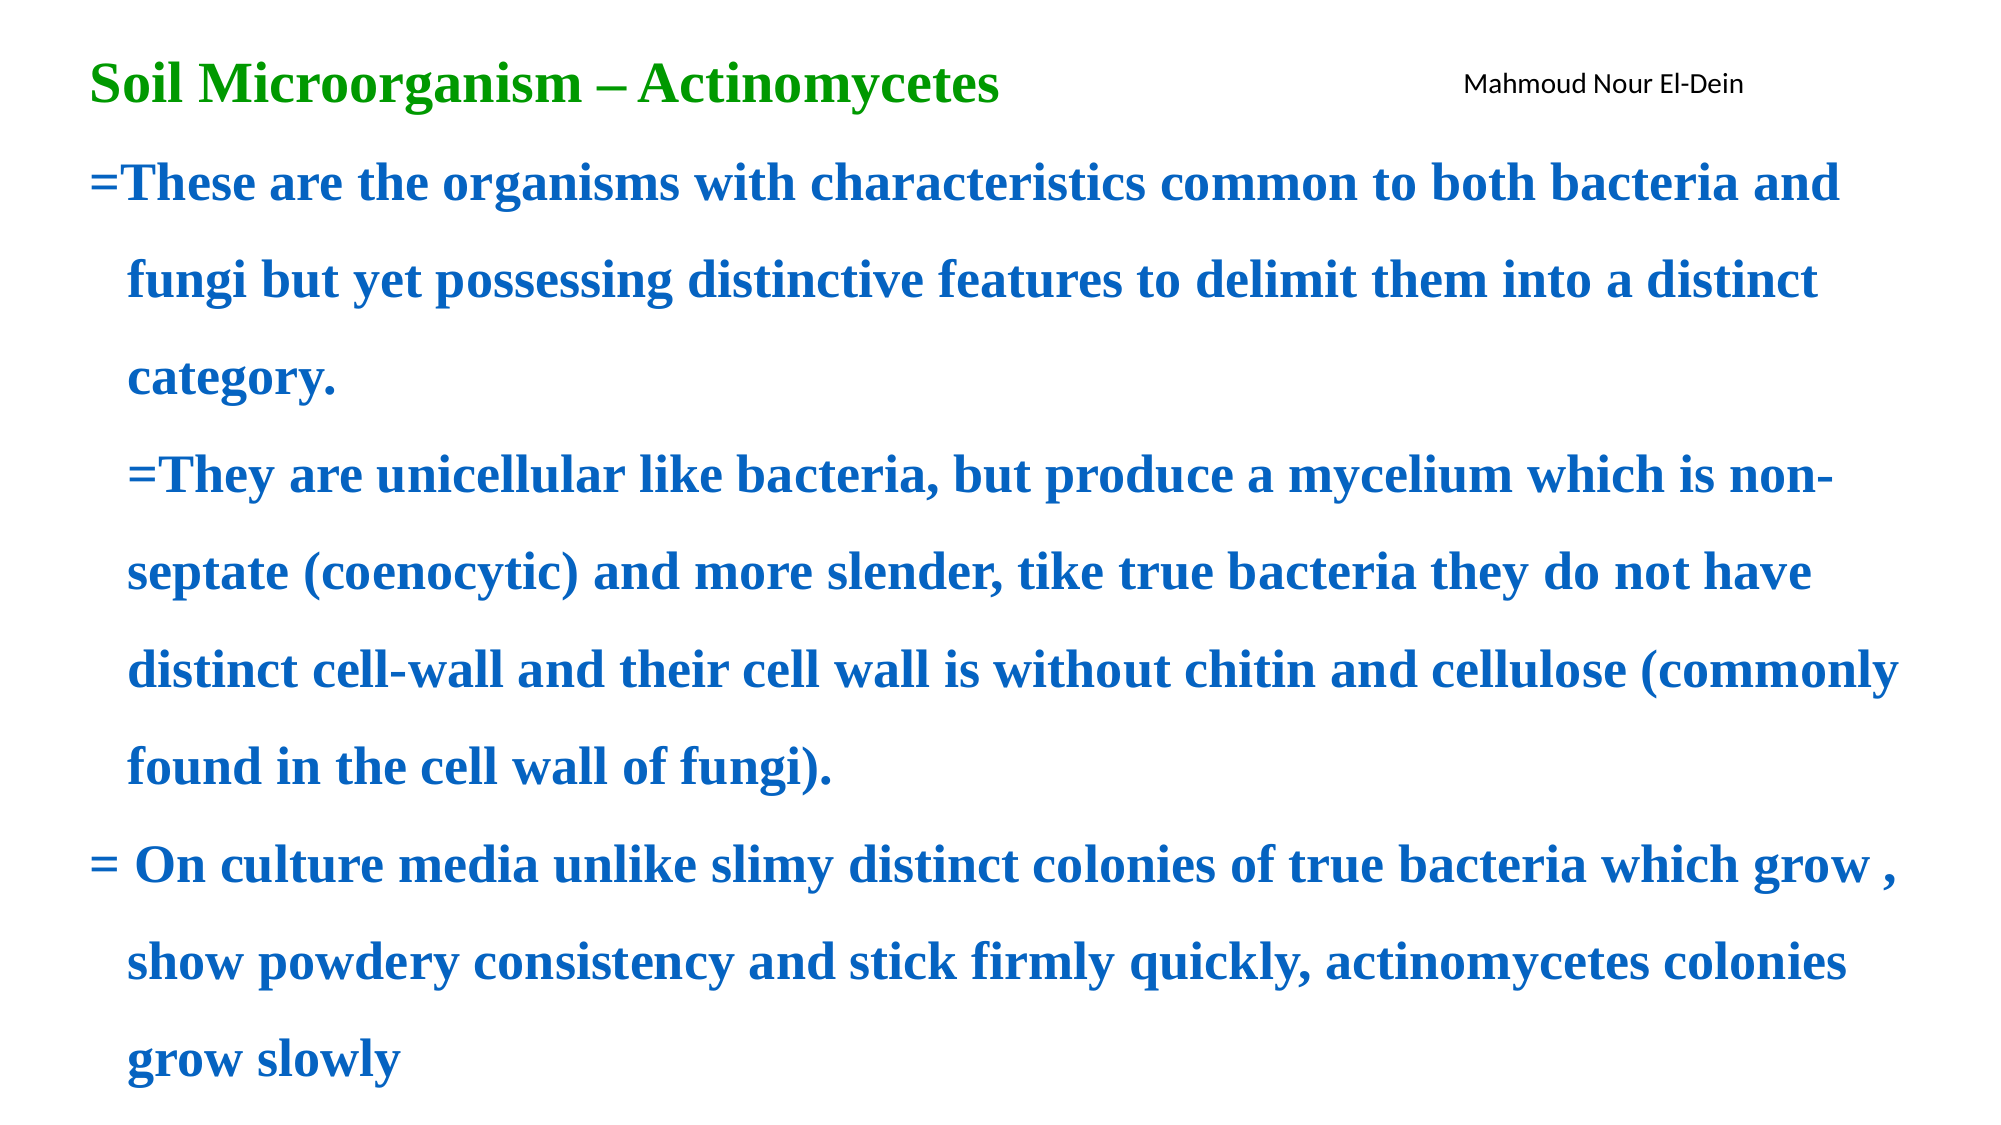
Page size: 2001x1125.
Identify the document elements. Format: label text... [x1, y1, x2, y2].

text_box Soil Microorganism – Actinomycetes =These are the organisms with characteristics common to both bacteria and fungi but yet possessing distinctive features to delimit them into a distinct category. =They are unicellular like bacteria, but produce a mycelium which is non-septate (coenocytic) and more slender, tike true bacteria they do not have distinct cell-wall and their cell wall is without chitin and cellulose (commonly found in the cell wall of fungi). = On culture media unlike slimy distinct colonies of true bacteria which grow , show powdery consistency and stick firmly quickly, actinomycetes colonies grow slowly [74, 49, 1934, 1088]
